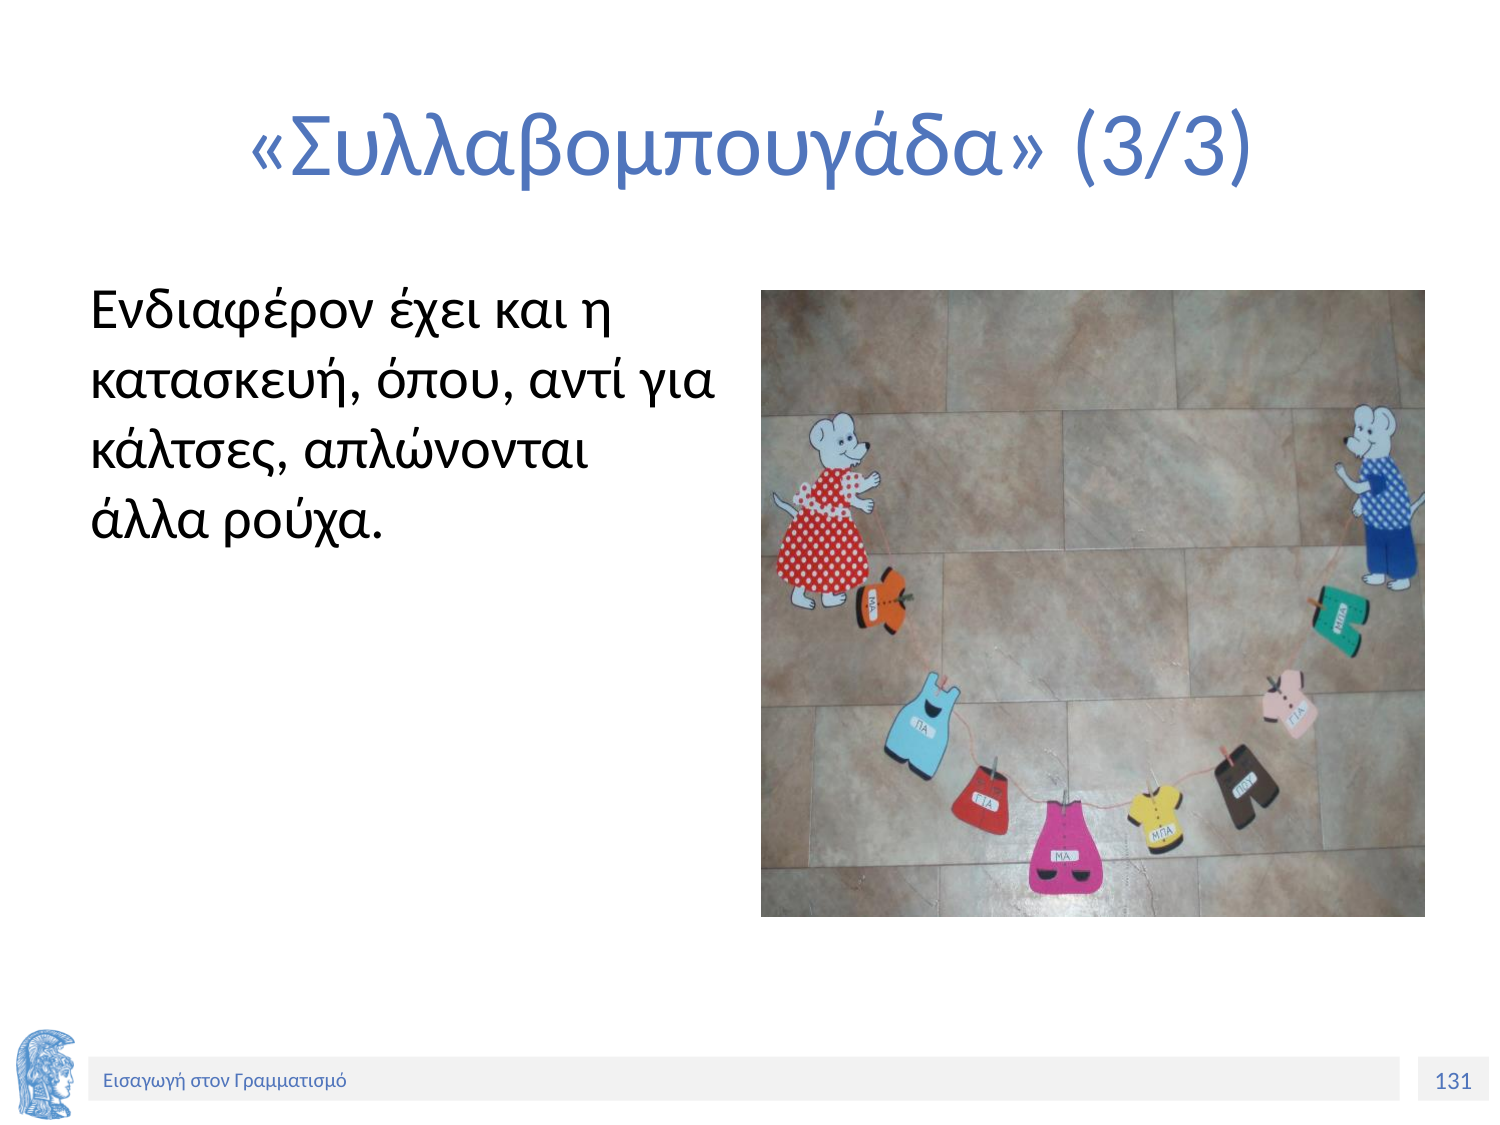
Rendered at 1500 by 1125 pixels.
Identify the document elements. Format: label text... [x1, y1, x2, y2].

picture [9, 1026, 81, 1120]
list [761, 290, 1425, 918]
list Ενδιαφέρον έχει και η κατασκευή, όπου, αντί για κάλτσες, απλώνονται άλλα ρούχα. [75, 262, 738, 1005]
title «Συλλαβομπουγάδα» (3/3) [75, 45, 1425, 233]
